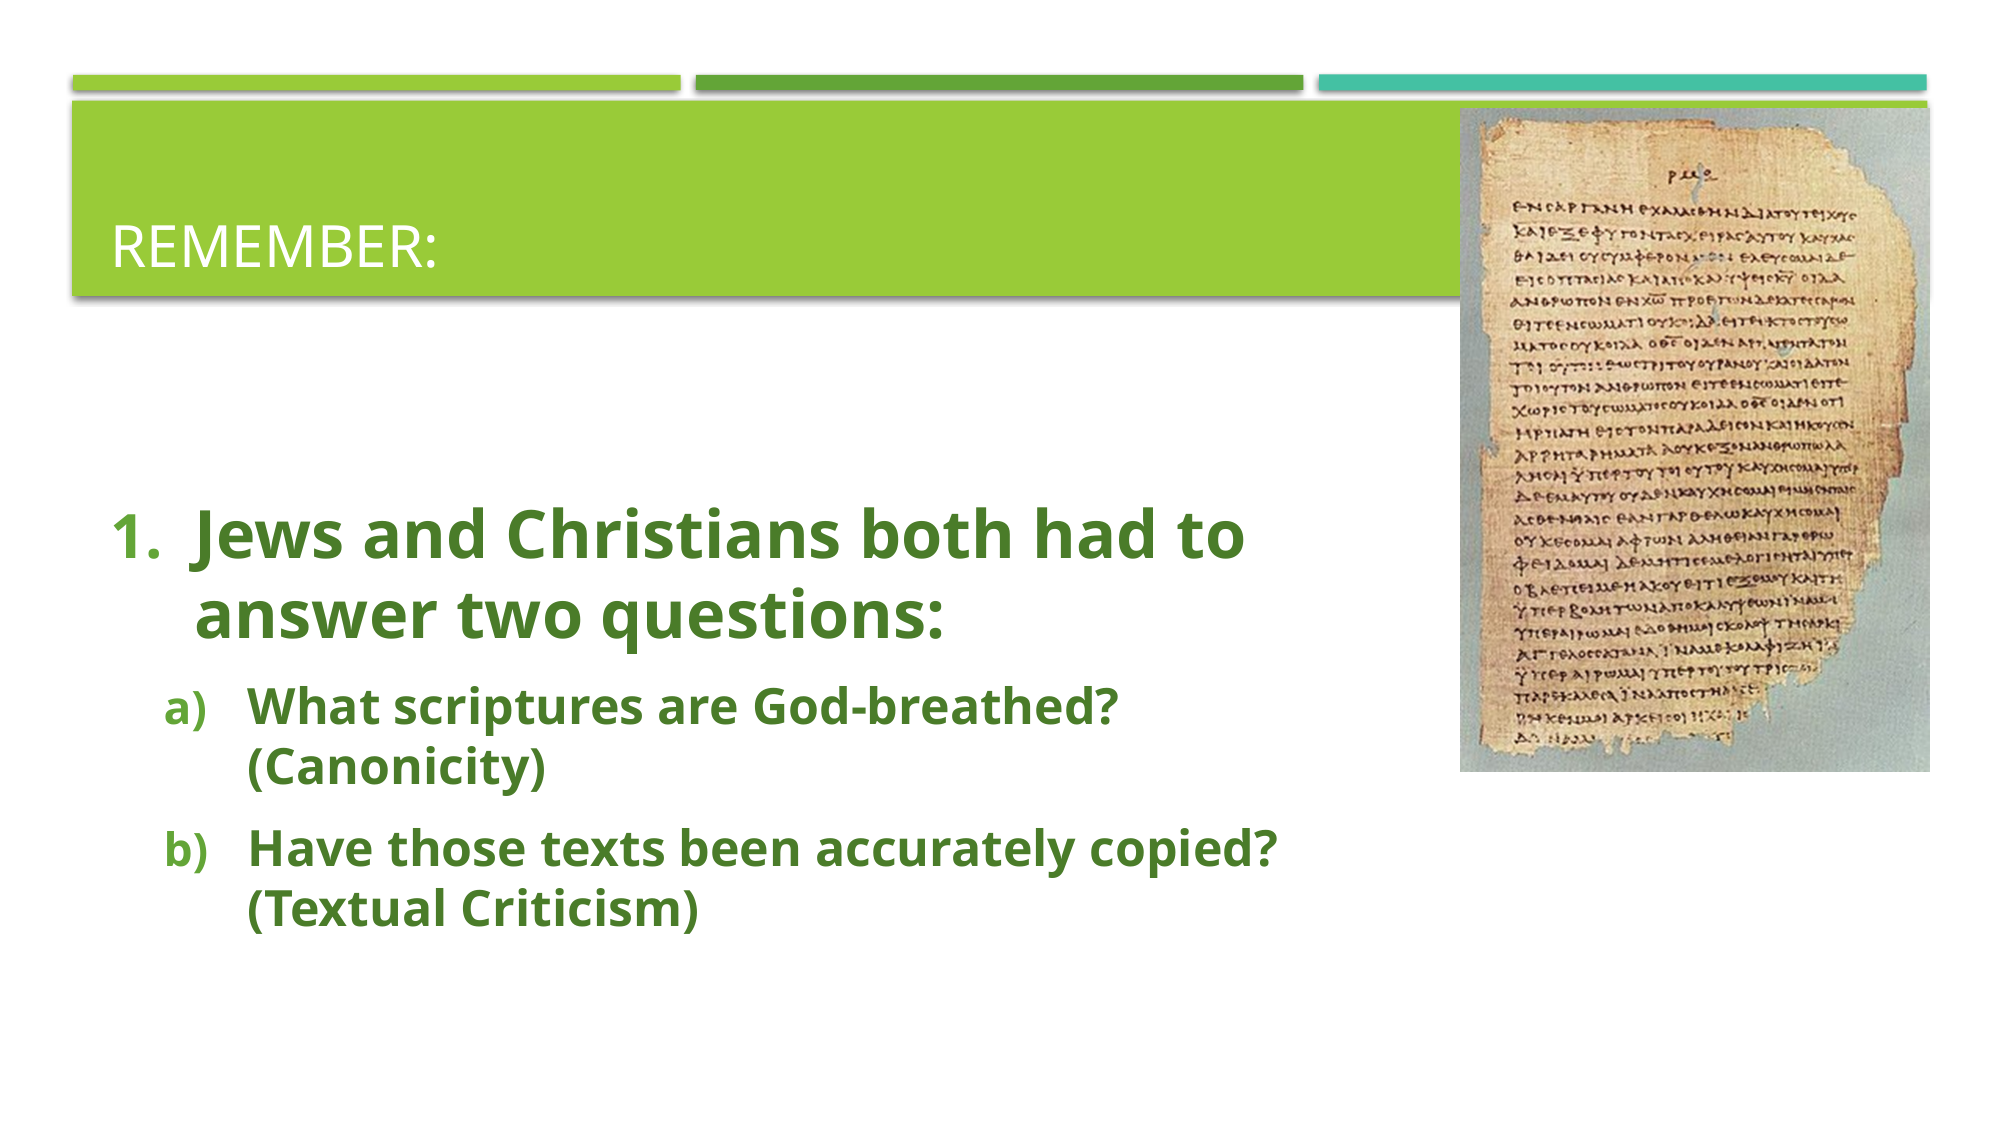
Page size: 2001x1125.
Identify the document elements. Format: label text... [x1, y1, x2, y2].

picture [1459, 107, 1930, 772]
list Jews and Christians both had to answer two questions: What scriptures are God-breathed? (Canonicity) Have those texts been accurately copied? (Textual Criticism) [95, 357, 1430, 1071]
title Remember: [95, 120, 1454, 288]
